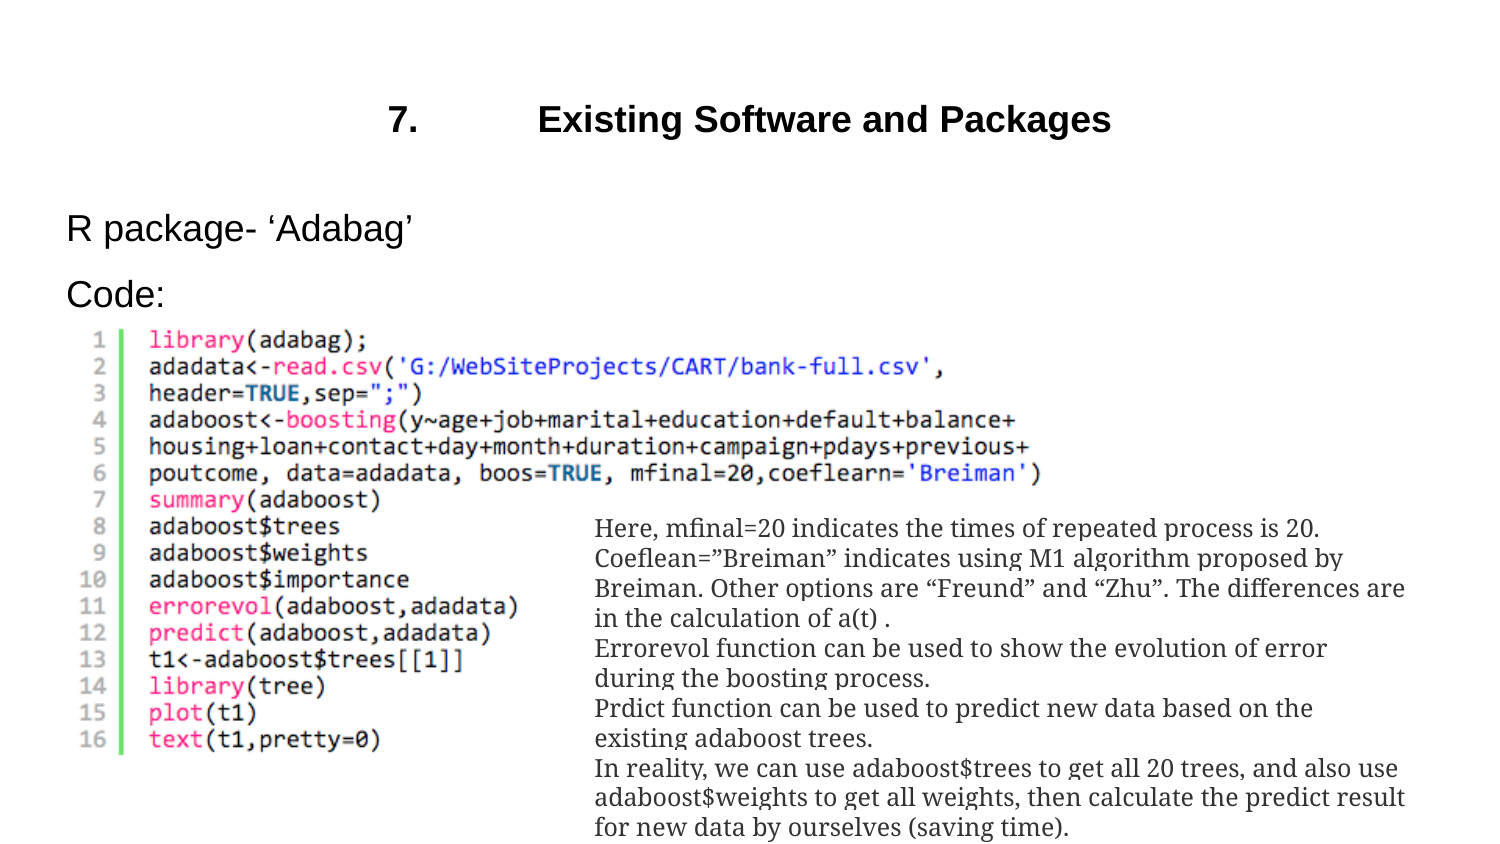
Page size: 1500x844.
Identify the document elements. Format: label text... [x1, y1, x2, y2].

list R package- ‘Adabag’ Code: [51, 189, 1500, 750]
text_box Here, mfinal=20 indicates the times of repeated process is 20. Coeflean=”Breiman” indicates using M1 algorithm proposed by Breiman. Other options are “Freund” and “Zhu”. The differences are in the calculation of a(t) . Errorevol function can be used to show the evolution of error during the boosting process. Prdict function can be used to predict new data based on the existing adaboost trees. In reality, we can use adaboost$trees to get all 20 trees, and also use adaboost$weights to get all weights, then calculate the predict result for new data by ourselves (saving time). [1051, 497, 1430, 679]
title 7. Existing Software and Packages [51, 72, 1449, 167]
picture [66, 323, 1046, 760]
